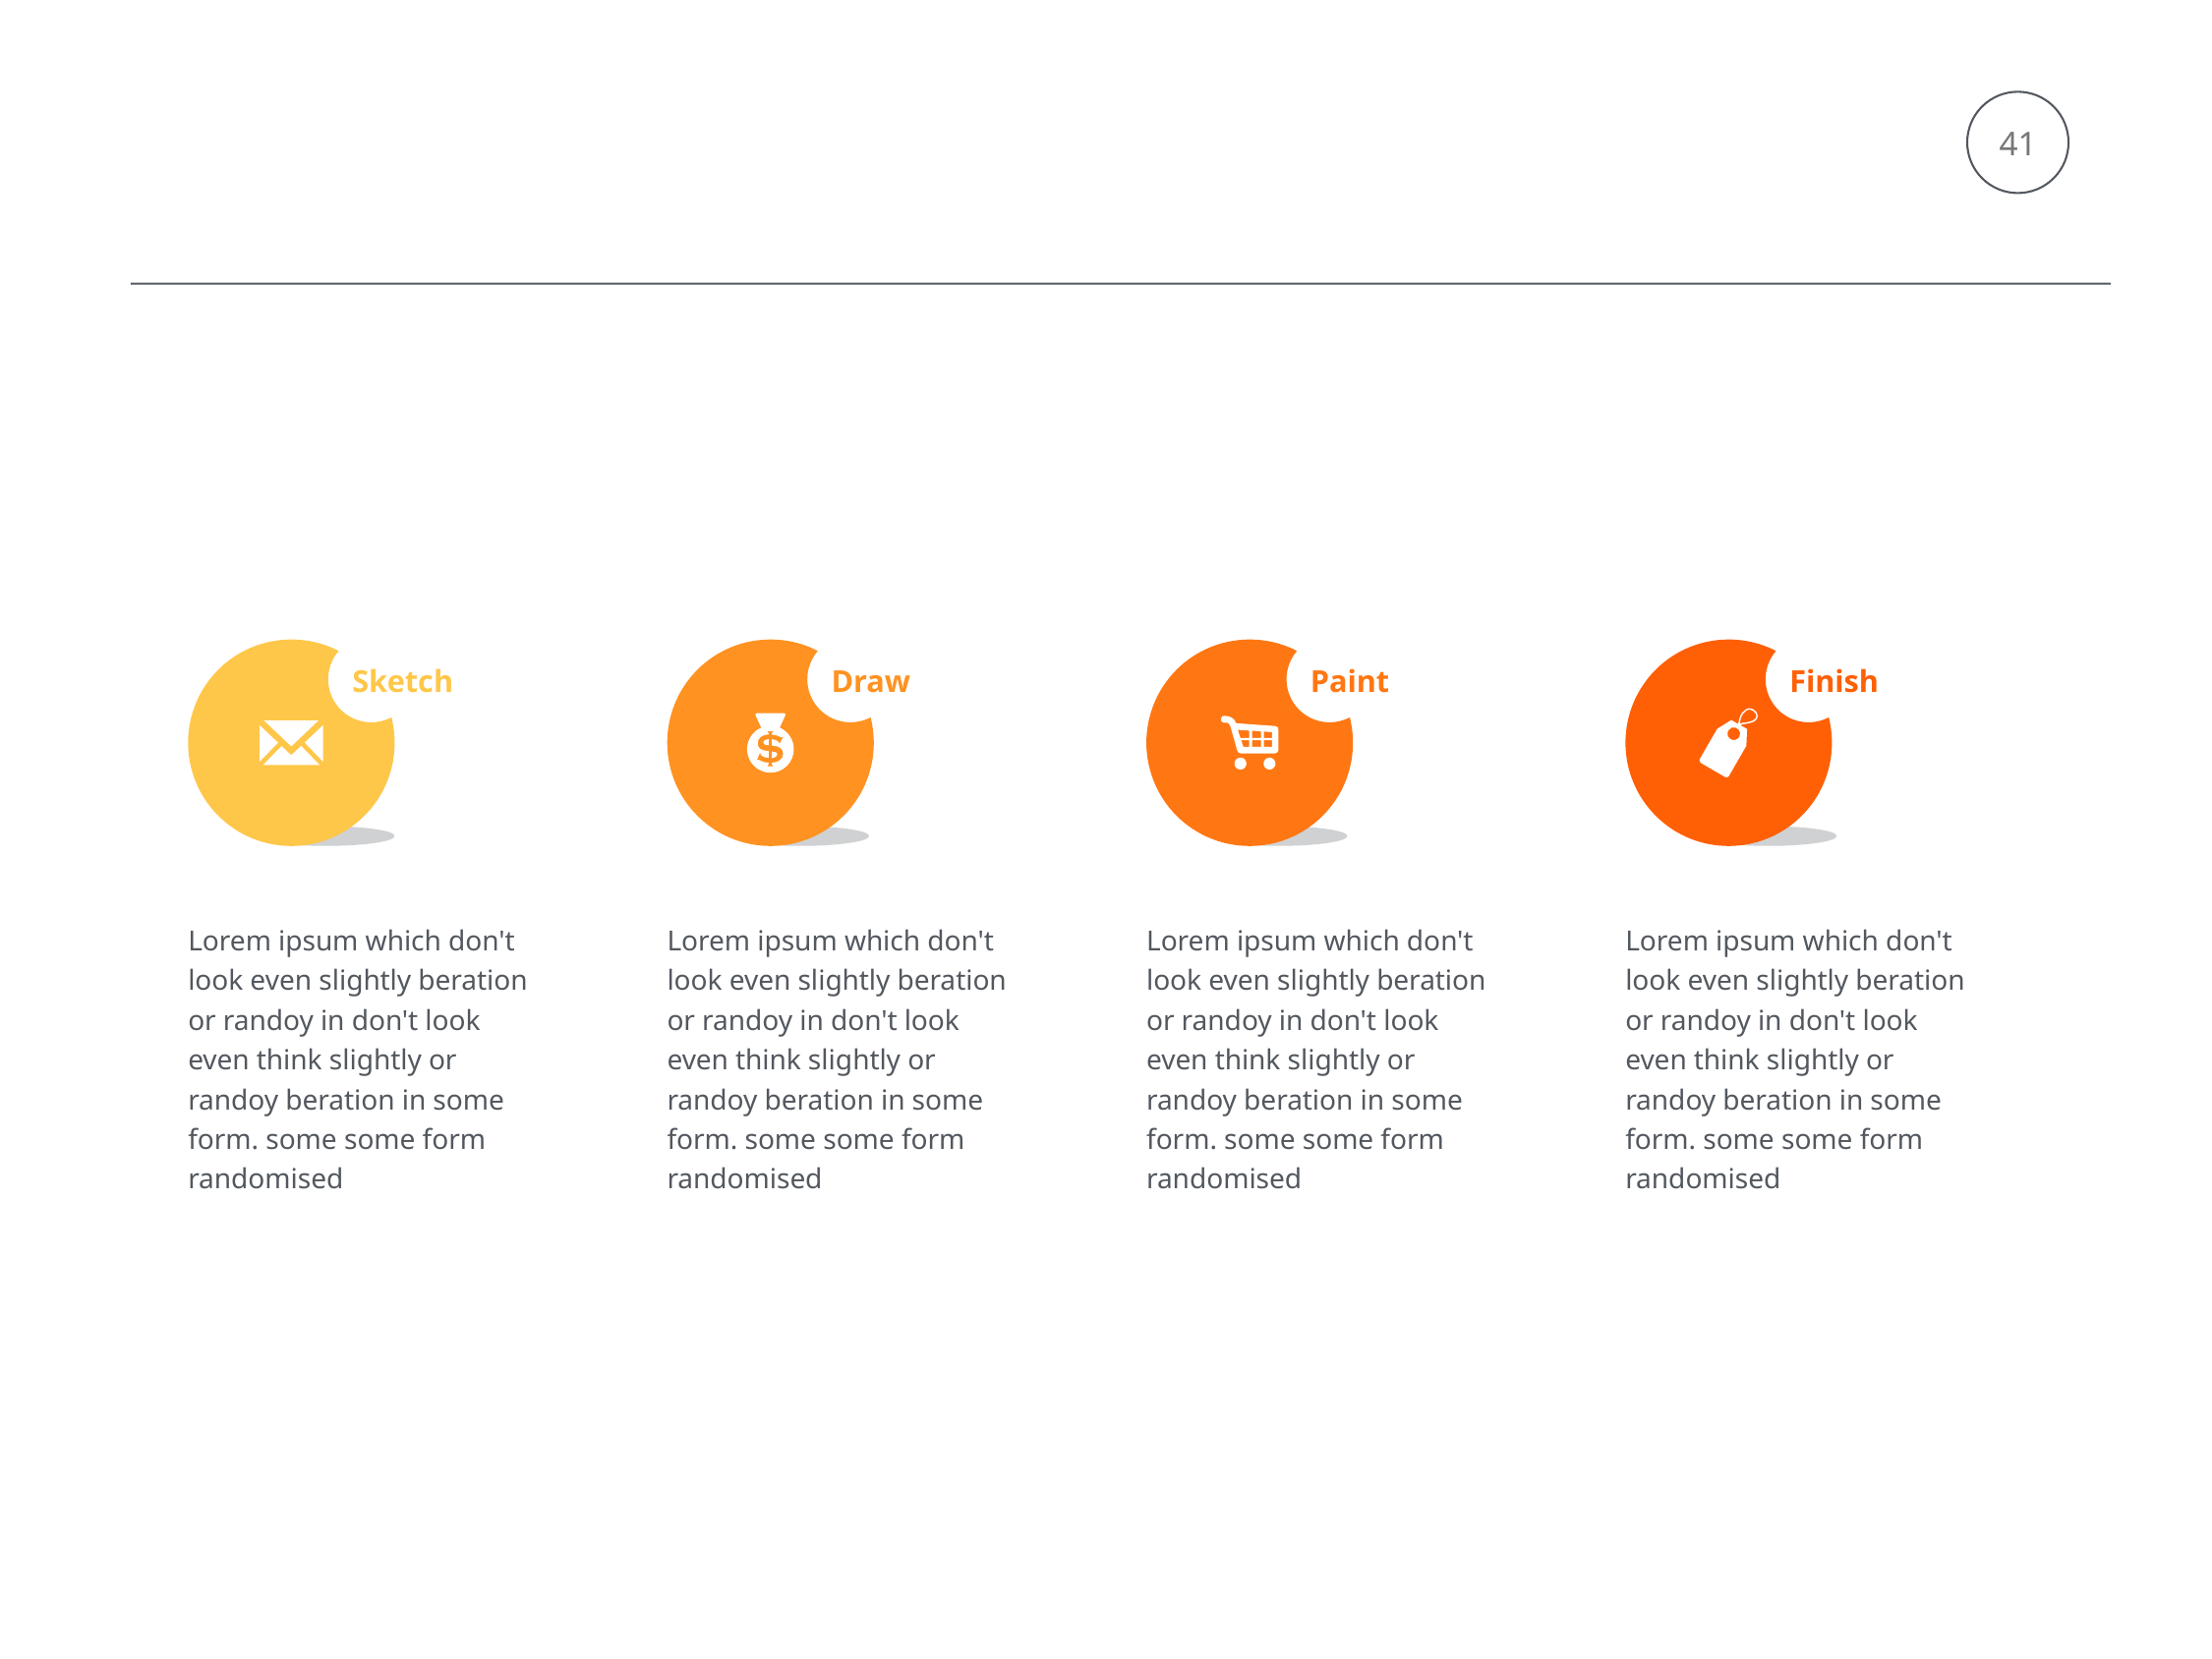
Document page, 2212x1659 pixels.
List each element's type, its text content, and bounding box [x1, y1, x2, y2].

text_box [784, 827, 870, 846]
text_box Paint [1310, 646, 1467, 708]
text_box [262, 745, 320, 766]
text_box [1262, 827, 1348, 846]
text_box [1220, 715, 1279, 754]
text_box [1625, 639, 1833, 846]
text_box Lorem ipsum which don't look even slightly beration or randoy in don't look even think slightly or randoy beration in some form. some some form randomised [1625, 894, 1969, 1217]
text_box [305, 827, 395, 846]
text_box Draw [831, 646, 987, 708]
text_box [263, 720, 319, 747]
text_box Lorem ipsum which don't look even slightly beration or randoy in don't look even think slightly or randoy beration in some form. some some form randomised [188, 894, 532, 1217]
text_box [1742, 827, 1837, 846]
text_box [188, 639, 395, 846]
slide_number 41 [1965, 86, 2070, 196]
text_box Sketch [352, 646, 508, 708]
text_box [260, 724, 278, 762]
text_box [1263, 757, 1276, 771]
text_box Lorem ipsum which don't look even slightly beration or randoy in don't look even think slightly or randoy beration in some form. some some form randomised [1145, 894, 1490, 1217]
text_box [746, 713, 794, 773]
text_box [667, 639, 874, 846]
text_box [304, 724, 323, 762]
text_box [1234, 757, 1247, 771]
text_box Lorem ipsum which don't look even slightly beration or randoy in don't look even think slightly or randoy beration in some form. some some form randomised [667, 894, 1012, 1217]
text_box [1699, 708, 1759, 777]
text_box [1146, 639, 1354, 846]
text_box Finish [1789, 646, 1946, 708]
